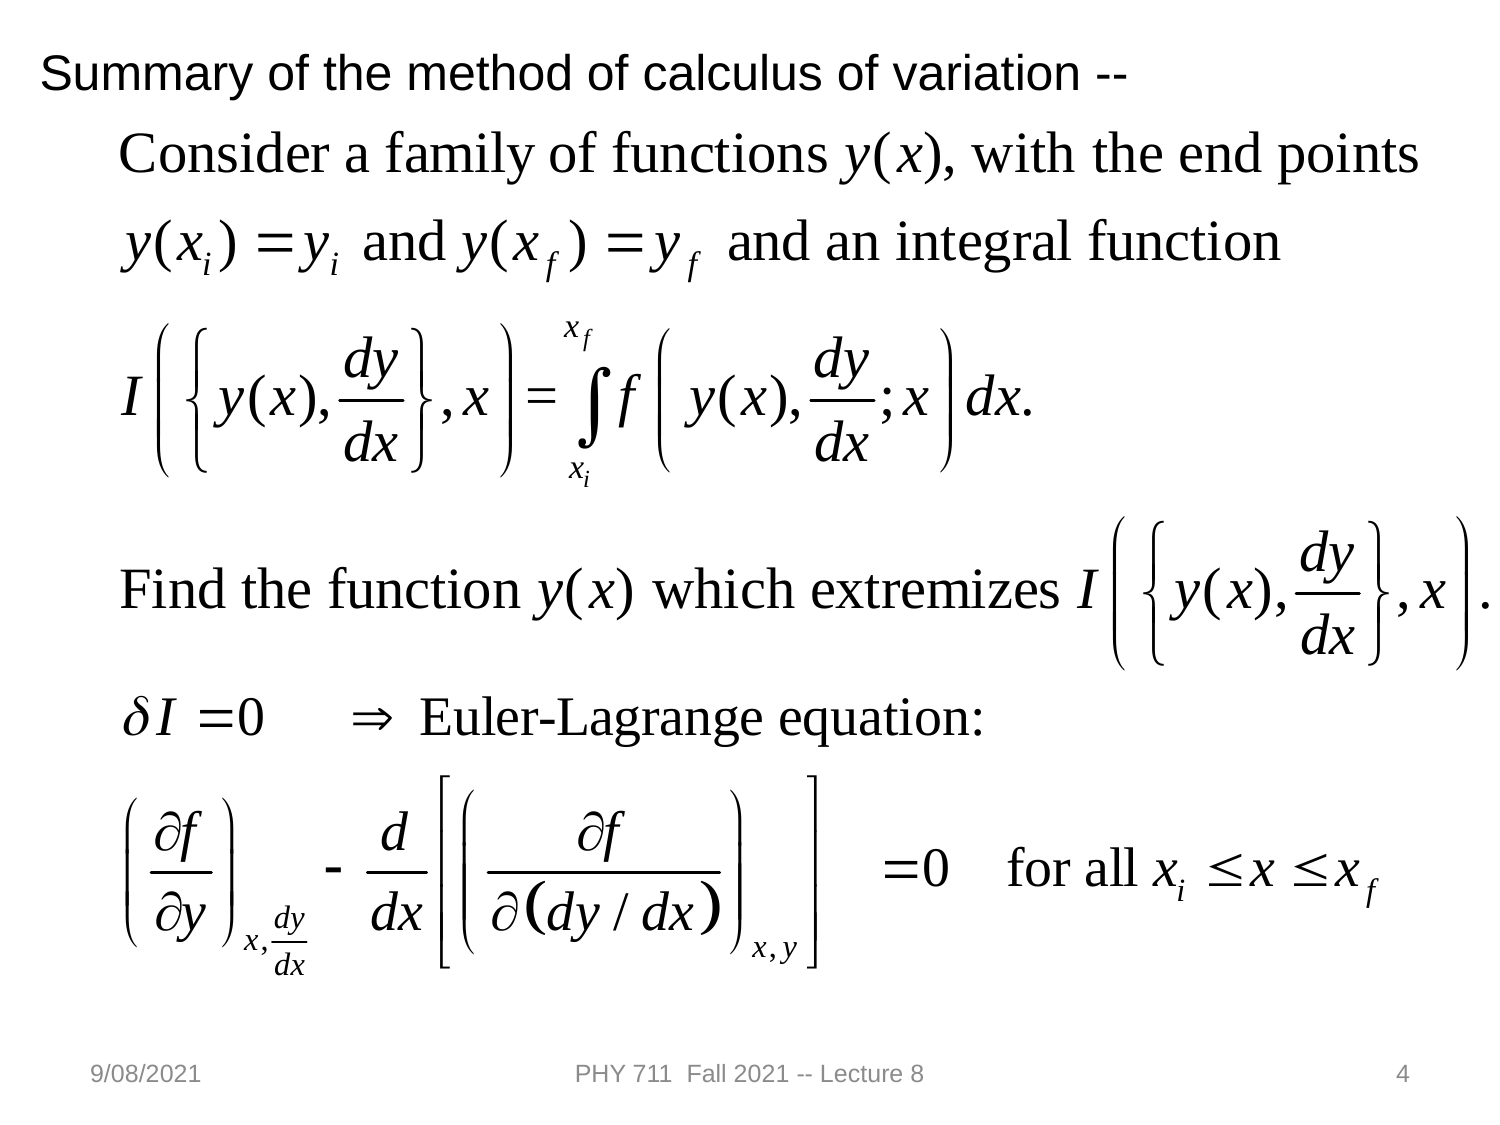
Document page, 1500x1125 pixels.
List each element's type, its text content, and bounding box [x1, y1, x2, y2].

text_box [117, 688, 1390, 984]
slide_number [75, 1042, 425, 1103]
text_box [113, 122, 1498, 680]
footer PHY 711 Fall 2021 -- Lecture 8 [512, 1042, 988, 1103]
slide_number 4 [1074, 1042, 1425, 1103]
text_box Summary of the method of calculus of variation -- [24, 32, 1375, 108]
